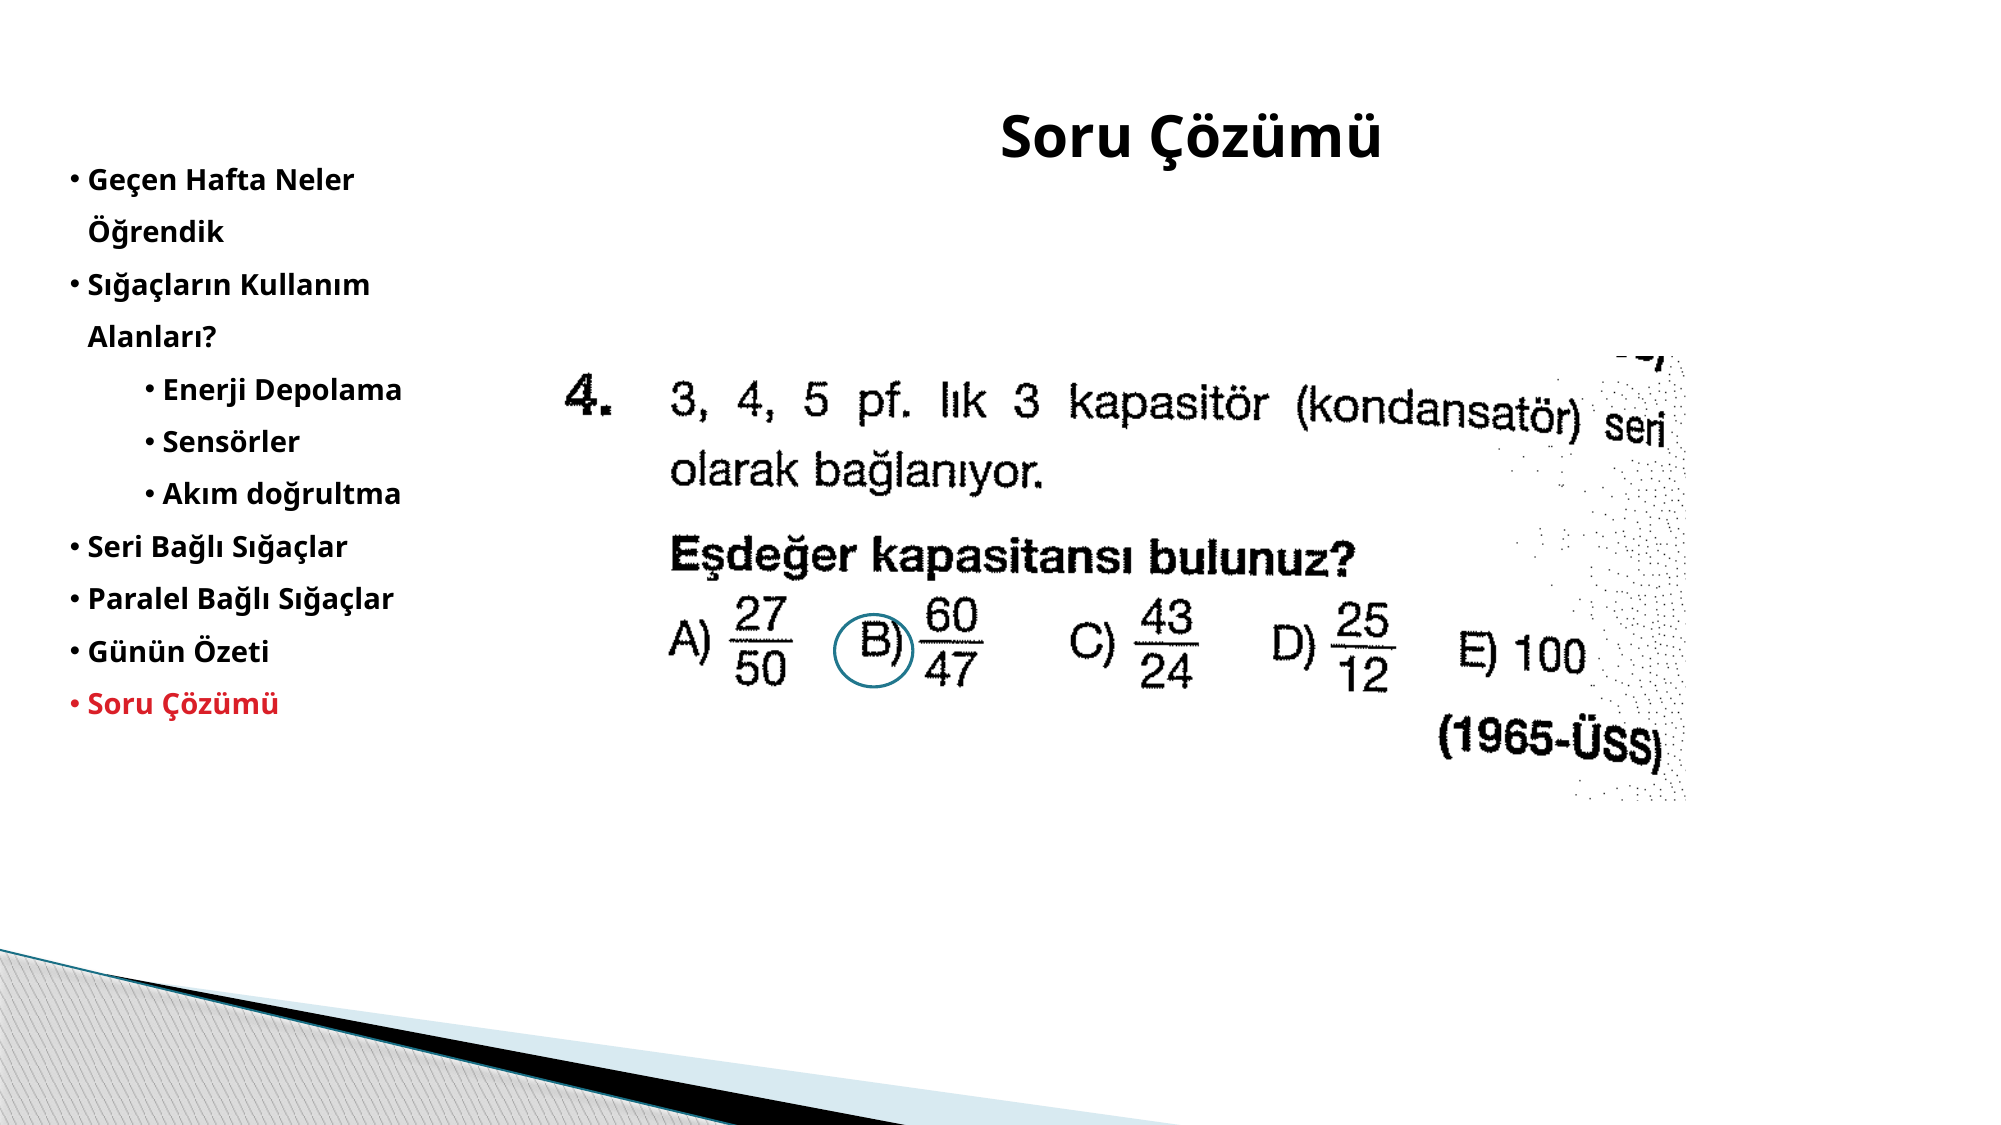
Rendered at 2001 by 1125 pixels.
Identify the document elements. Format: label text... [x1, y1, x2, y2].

text_box Soru Çözümü [985, 91, 1908, 177]
text_box Geçen Hafta Neler Öğrendik Sığaçların Kullanım Alanları? Enerji Depolama Sensörler Akım doğrultma Seri Bağlı Sığaçlar Paralel Bağlı Sığaçlar Günün Özeti Soru Çözümü [55, 136, 445, 728]
picture [550, 356, 1686, 801]
